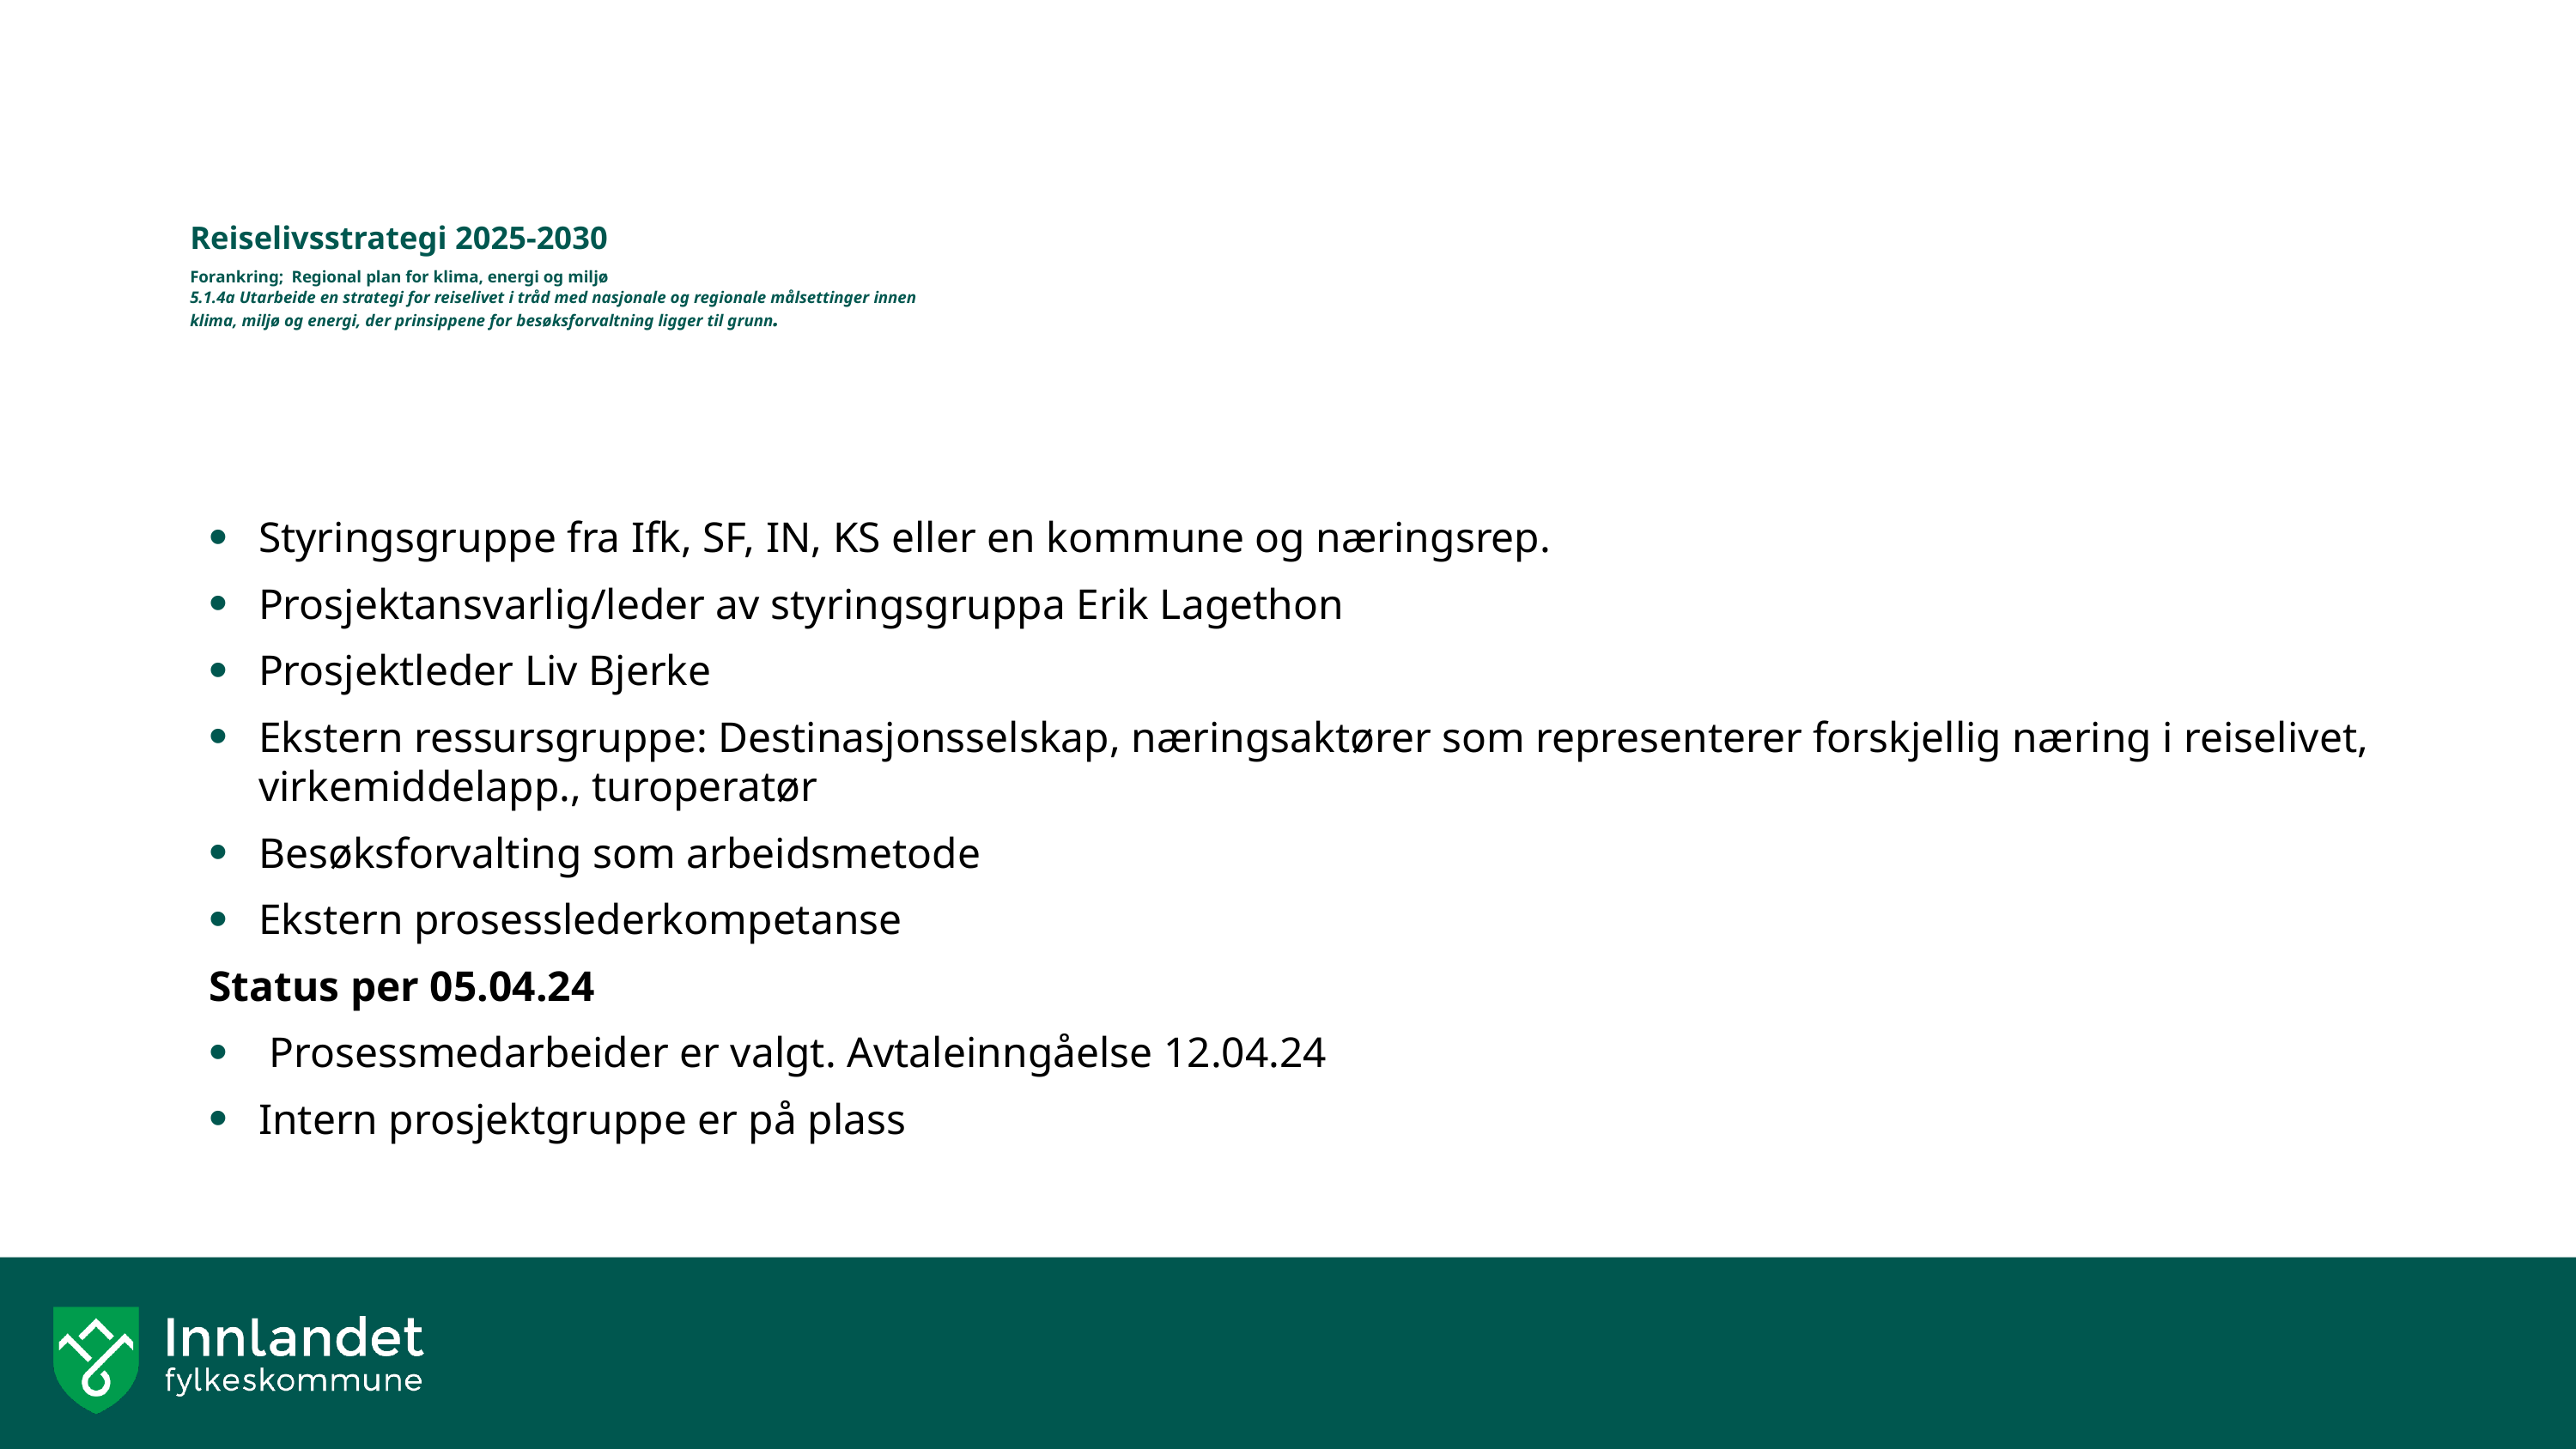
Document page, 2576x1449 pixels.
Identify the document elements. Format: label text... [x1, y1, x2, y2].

list Styringsgruppe fra Ifk, SF, IN, KS eller en kommune og næringsrep. Prosjektansvarlig/leder av styringsgruppa Erik Lagethon Prosjektleder Liv Bjerke Ekstern ressursgruppe: Destinasjonsselskap, næringsaktører som representerer forskjellig næring i reiselivet, virkemiddelapp., turoperatør Besøksforvalting som arbeidsmetode Ekstern prosesslederkompetanse Status per 05.04.24 Prosessmedarbeider er valgt. Avtaleinngåelse 12.04.24 Intern prosjektgruppe er på plass [196, 505, 2399, 1153]
picture [27, 1271, 453, 1445]
title Reiselivsstrategi 2025-2030 Forankring; Regional plan for klima, energi og miljø 5.1.4a Utarbeide en strategi for reiselivet i tråd med nasjonale og regionale målsettinger innen klima, miljø og energi, der prinsippene for besøksforvaltning ligger til grunn. [177, 146, 2399, 369]
